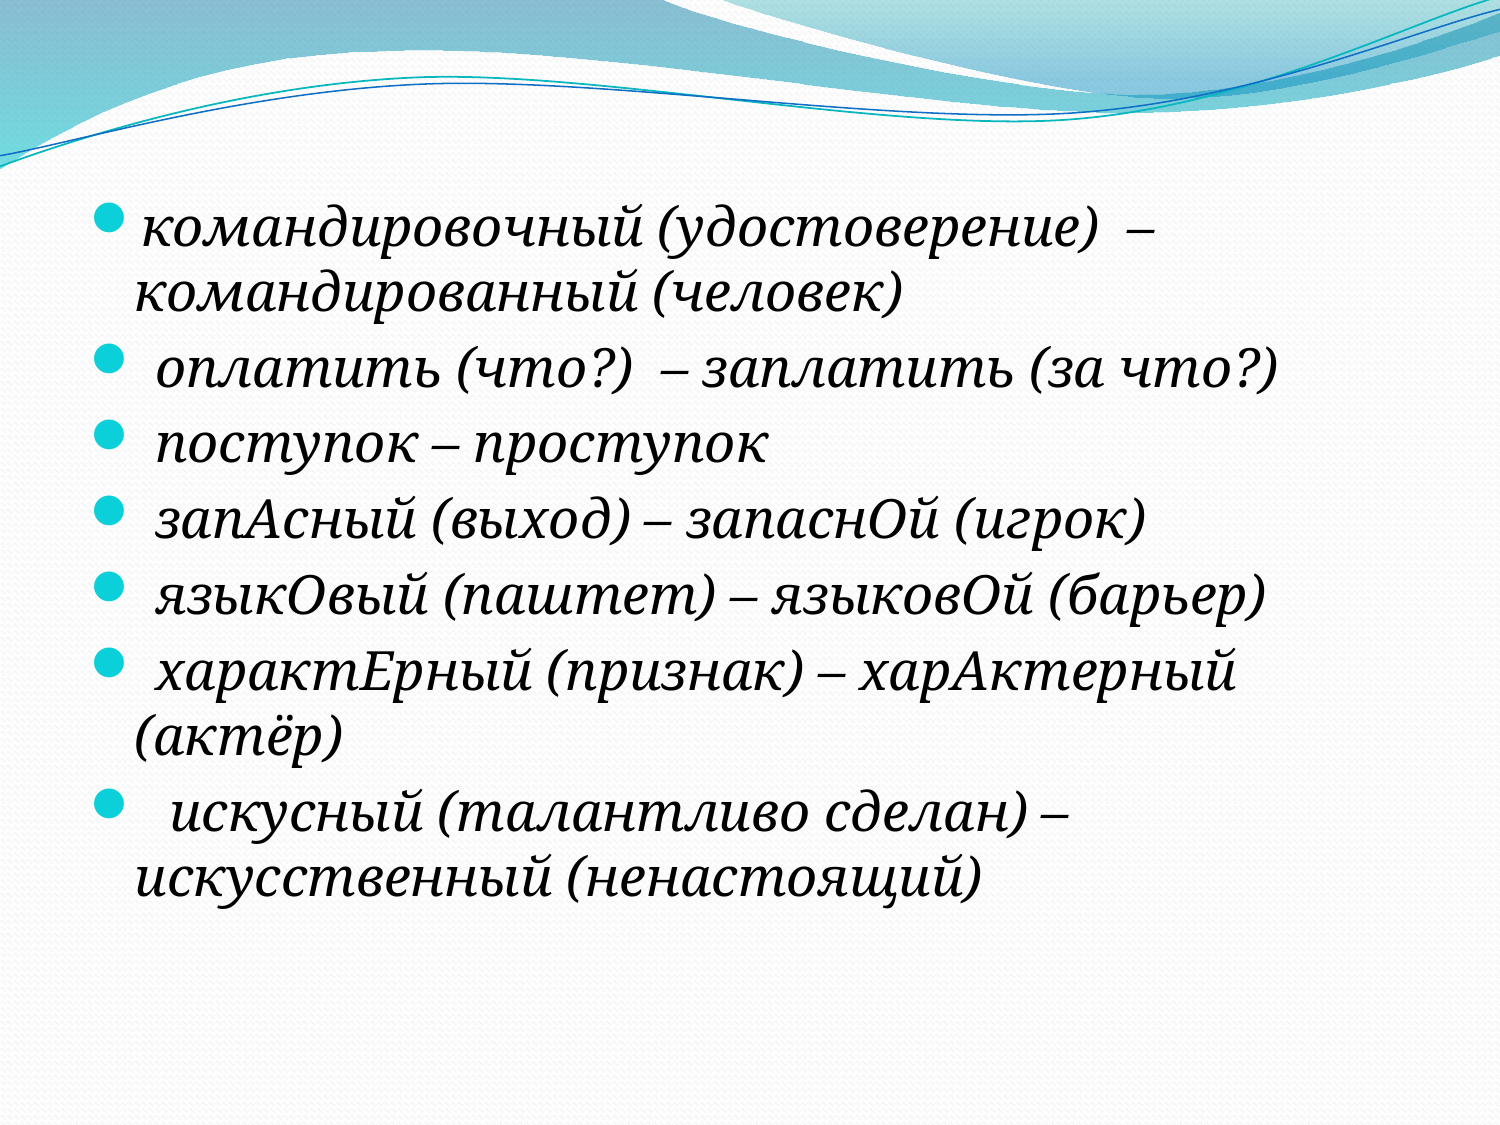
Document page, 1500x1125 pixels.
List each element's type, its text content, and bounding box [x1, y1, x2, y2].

list командировочный (удостоверение) – командированный (человек) оплатить (что?) – заплатить (за что?) поступок – проступок запАсный (выход) – запаснОй (игрок) языкОвый (паштет) – языковОй (барьер) характЕрный (признак) – харАктерный (актёр) искусный (талантливо сделан) – искусственный (ненастоящий) [75, 184, 1425, 1038]
